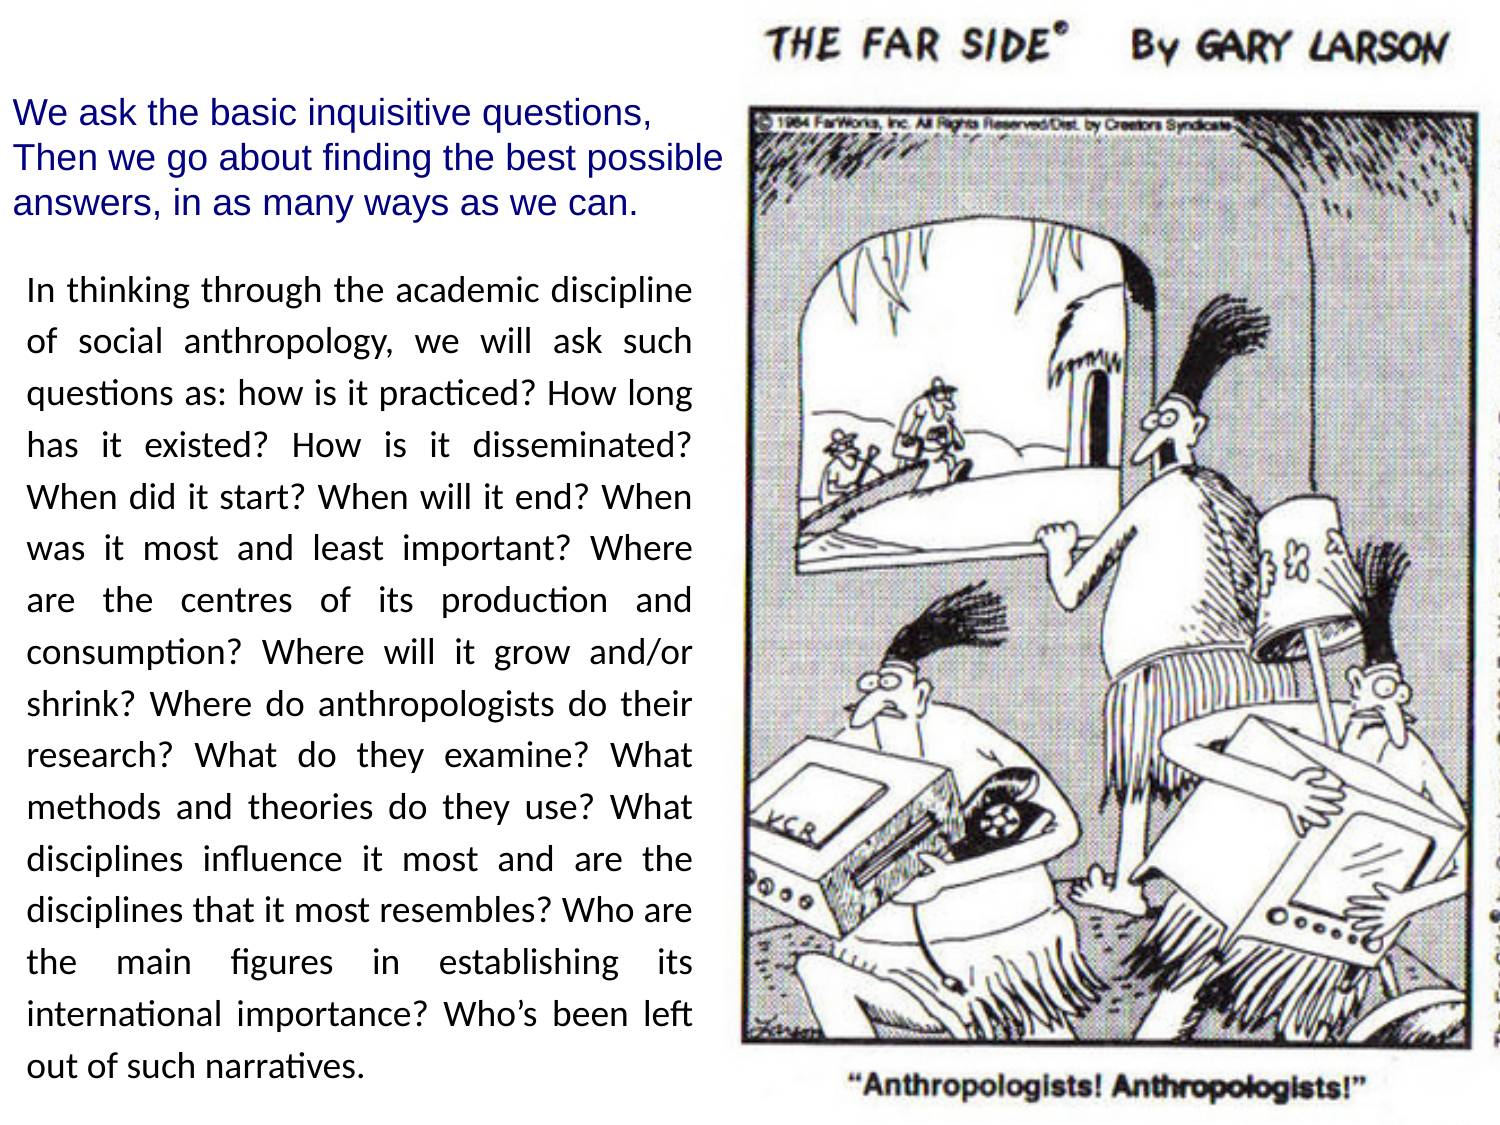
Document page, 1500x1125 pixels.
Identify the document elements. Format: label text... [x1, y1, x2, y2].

text_box In thinking through the academic discipline of social anthropology, we will ask such questions as: how is it practiced? How long has it existed? How is it disseminated? When did it start? When will it end? When was it most and least important? Where are the centres of its production and consumption? Where will it grow and/or shrink? Where do anthropologists do their research? What do they examine? What methods and theories do they use? What disciplines influence it most and are the disciplines that it most resembles? Who are the main figures in establishing its international importance? Who’s been left out of such narratives. [11, 251, 703, 1093]
text_box We ask the basic inquisitive questions, Then we go about finding the best possible answers, in as many ways as we can. [0, 80, 703, 251]
picture [708, 0, 1500, 1125]
